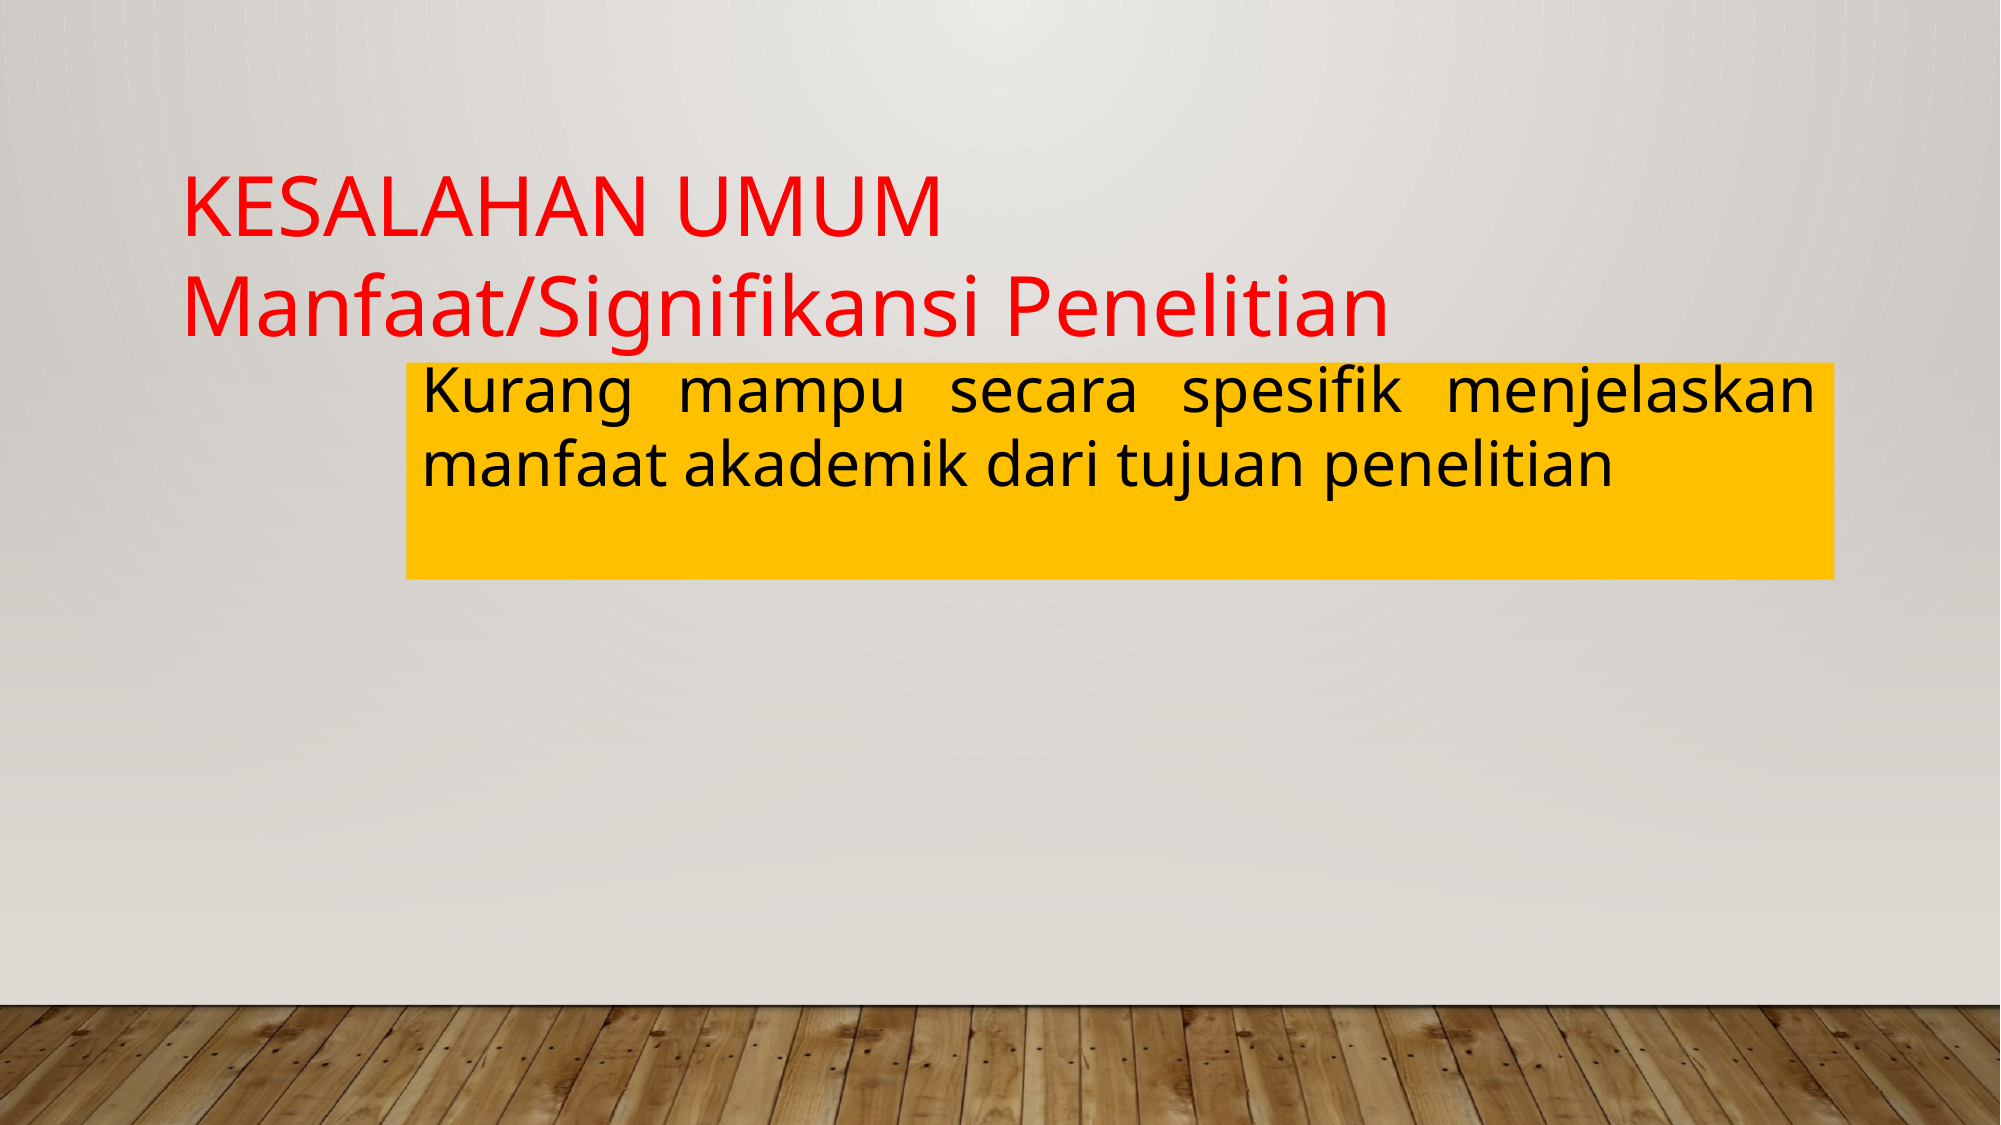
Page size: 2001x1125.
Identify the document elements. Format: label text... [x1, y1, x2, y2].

text_box KESALAHAN UMUM Manfaat/Signifikansi Penelitian [165, 145, 1452, 361]
text_box Kurang mampu secara spesifik menjelaskan manfaat akademik dari tujuan penelitian [406, 362, 1835, 580]
picture [0, 1005, 2000, 1125]
